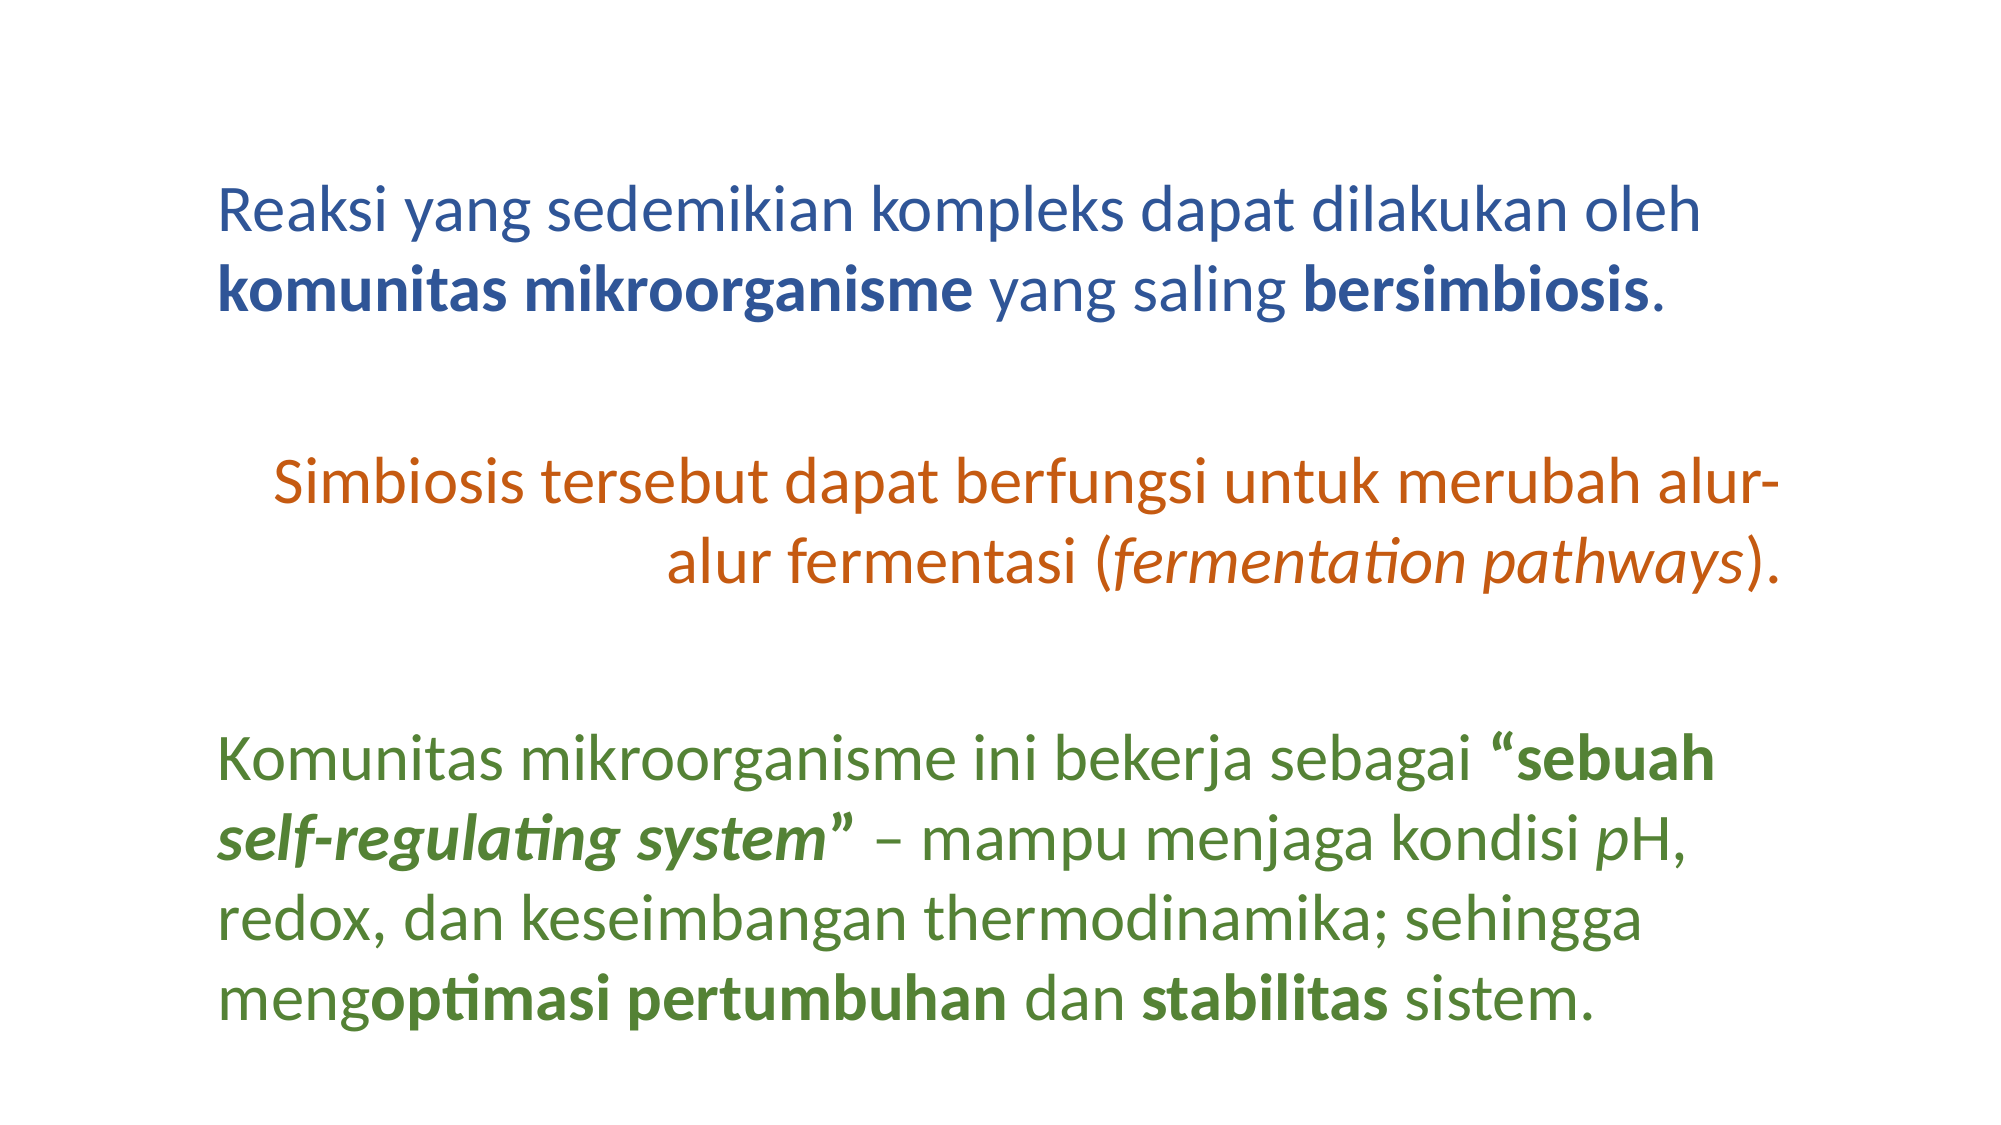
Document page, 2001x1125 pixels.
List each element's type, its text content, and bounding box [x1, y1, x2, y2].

text_box Reaksi yang sedemikian kompleks dapat dilakukan oleh komunitas mikroorganisme yang saling bersimbiosis. [203, 156, 1797, 332]
text_box Komunitas mikroorganisme ini bekerja sebagai “sebuah self-regulating system” – mampu menjaga kondisi pH, redox, dan keseimbangan thermodinamika; sehingga mengoptimasi pertumbuhan dan stabilitas sistem. [203, 706, 1797, 1041]
text_box Simbiosis tersebut dapat berfungsi untuk merubah alur-alur fermentasi (fermentation pathways). [203, 429, 1797, 605]
